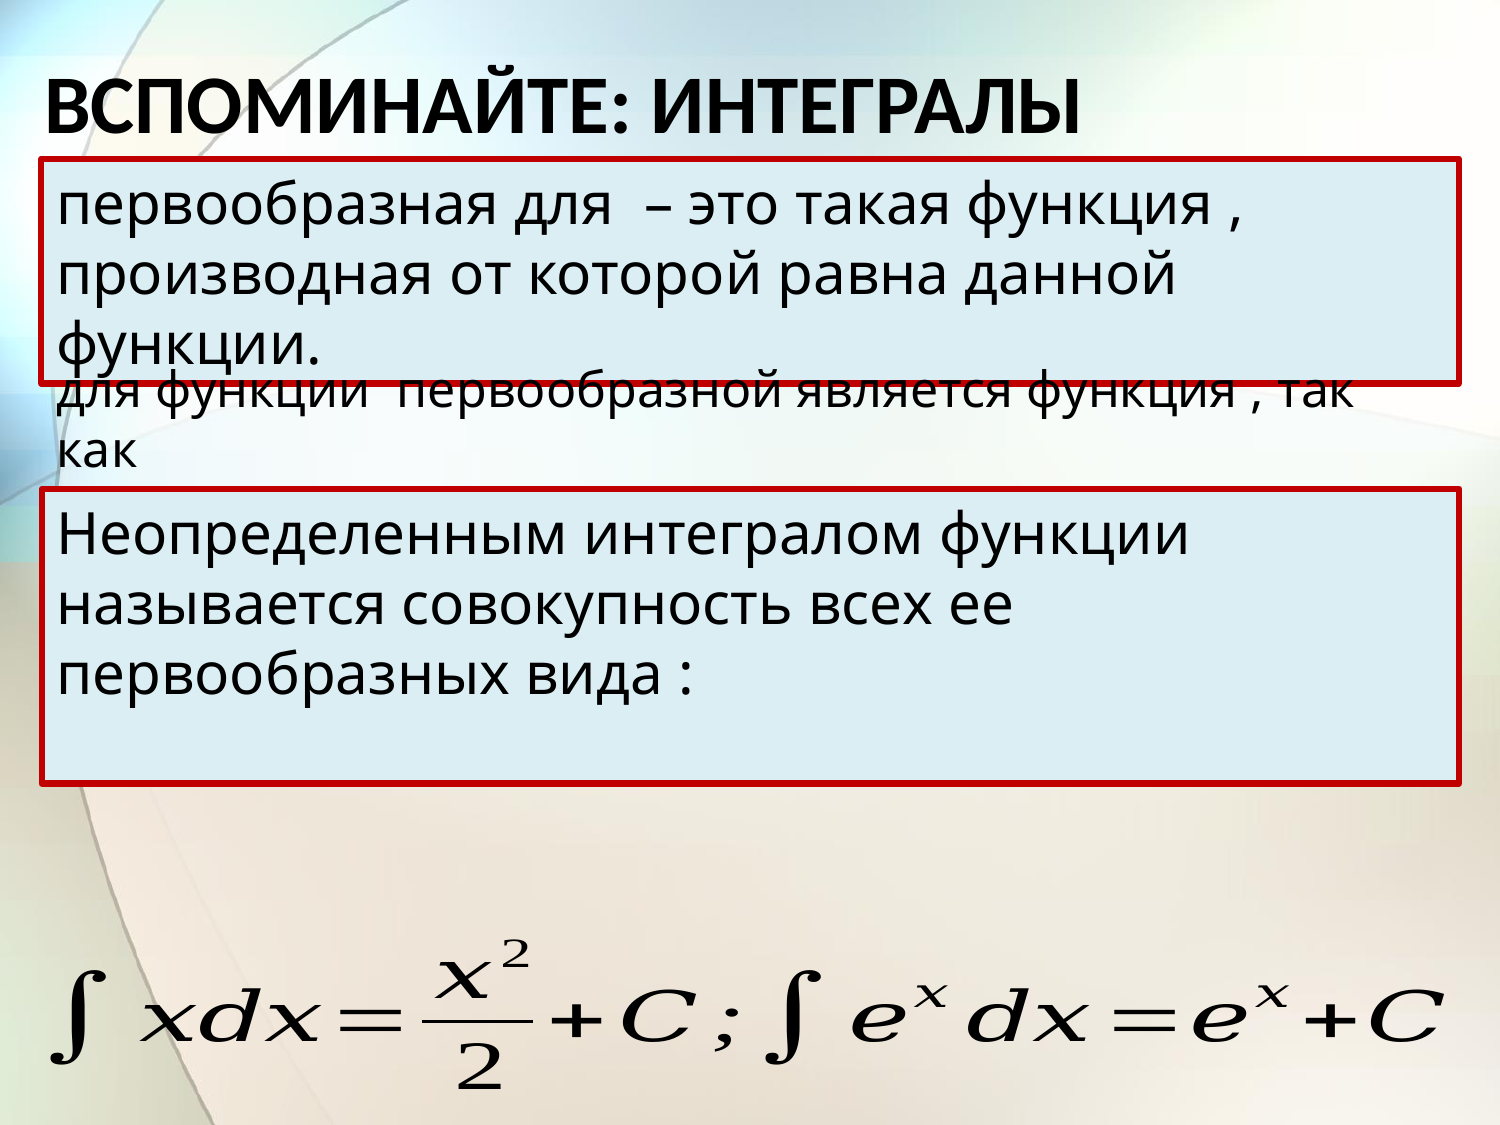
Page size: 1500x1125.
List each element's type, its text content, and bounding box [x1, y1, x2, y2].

text_box ВСПОМИНАЙТЕ: ИНТЕГРАЛЫ [29, 42, 1471, 158]
picture [0, 0, 1500, 1125]
